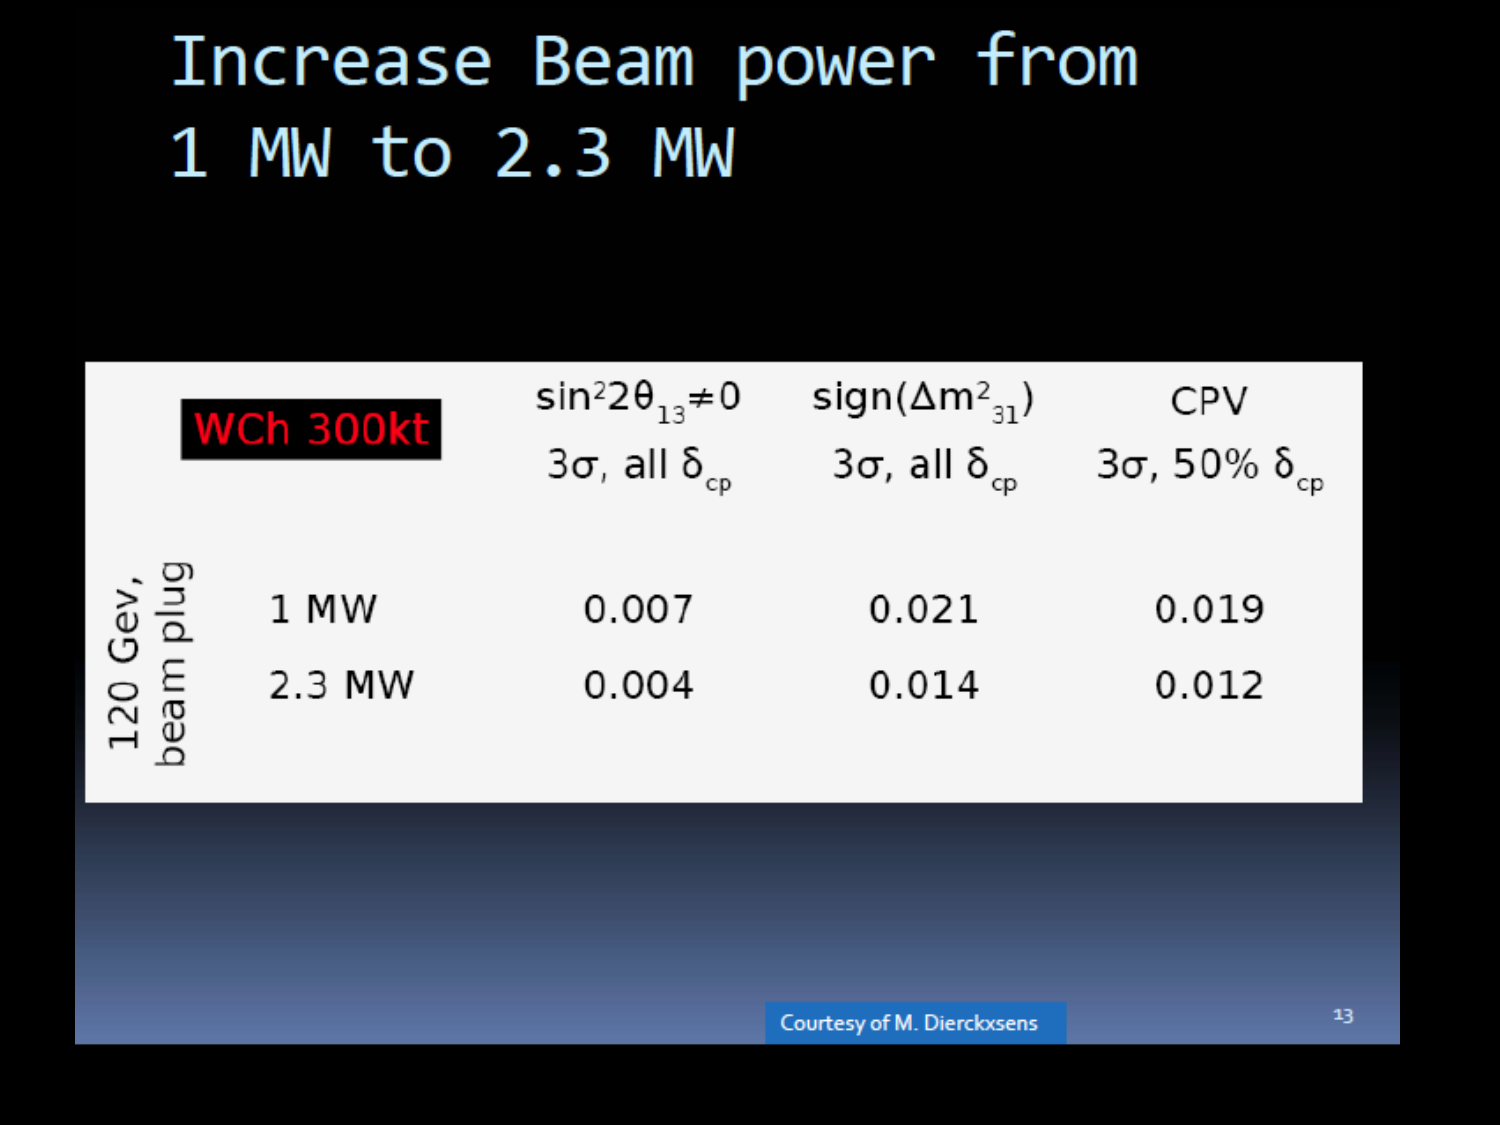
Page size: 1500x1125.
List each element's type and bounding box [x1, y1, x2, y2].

picture [74, 0, 1400, 1050]
